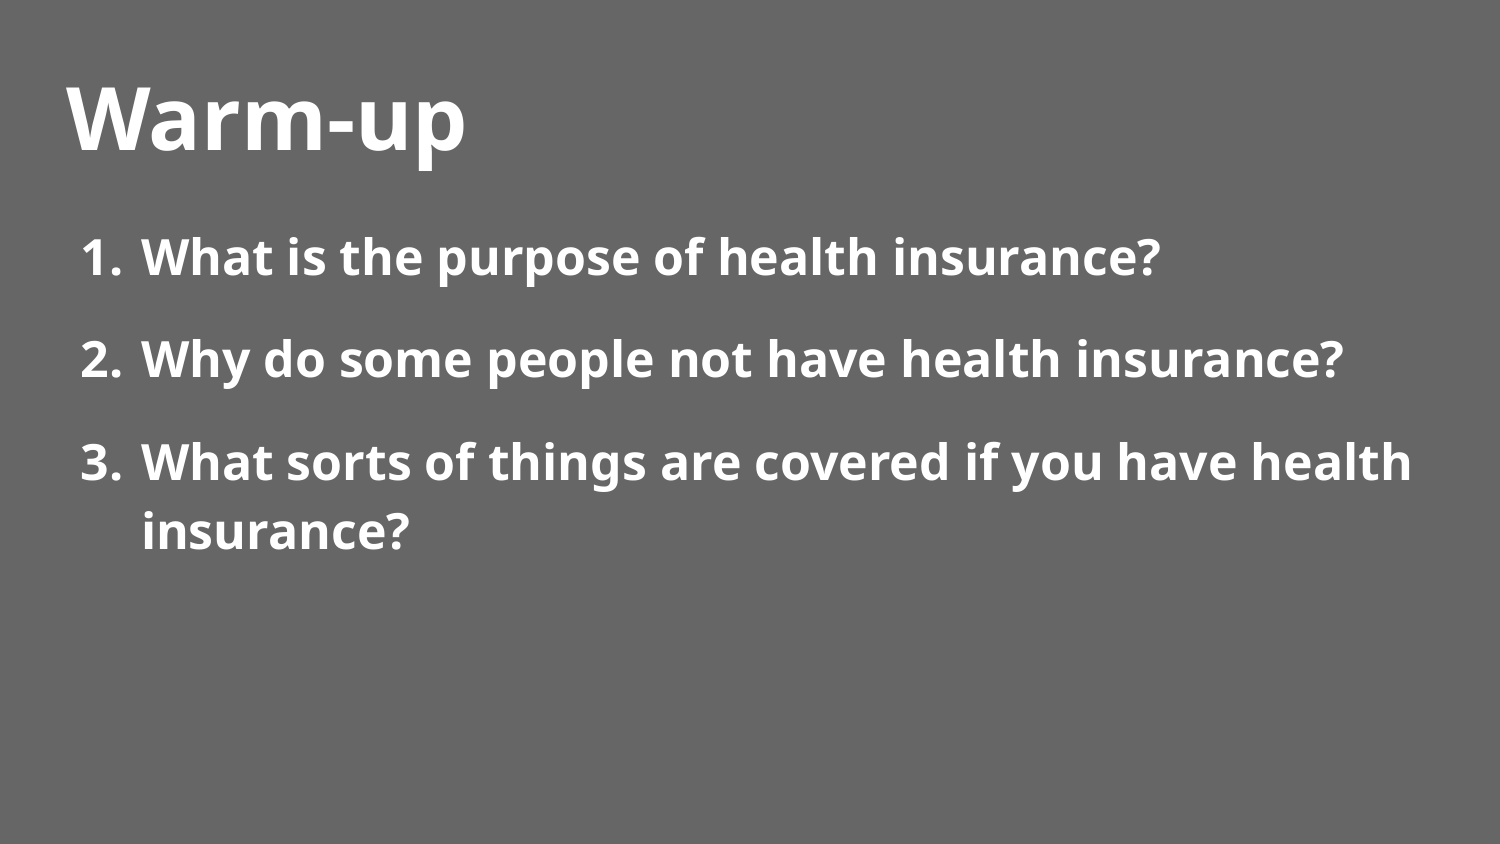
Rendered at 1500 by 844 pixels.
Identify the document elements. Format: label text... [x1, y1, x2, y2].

title Warm-up [51, 48, 1449, 180]
list What is the purpose of health insurance? Why do some people not have health insurance? What sorts of things are covered if you have health insurance? [51, 201, 1449, 750]
